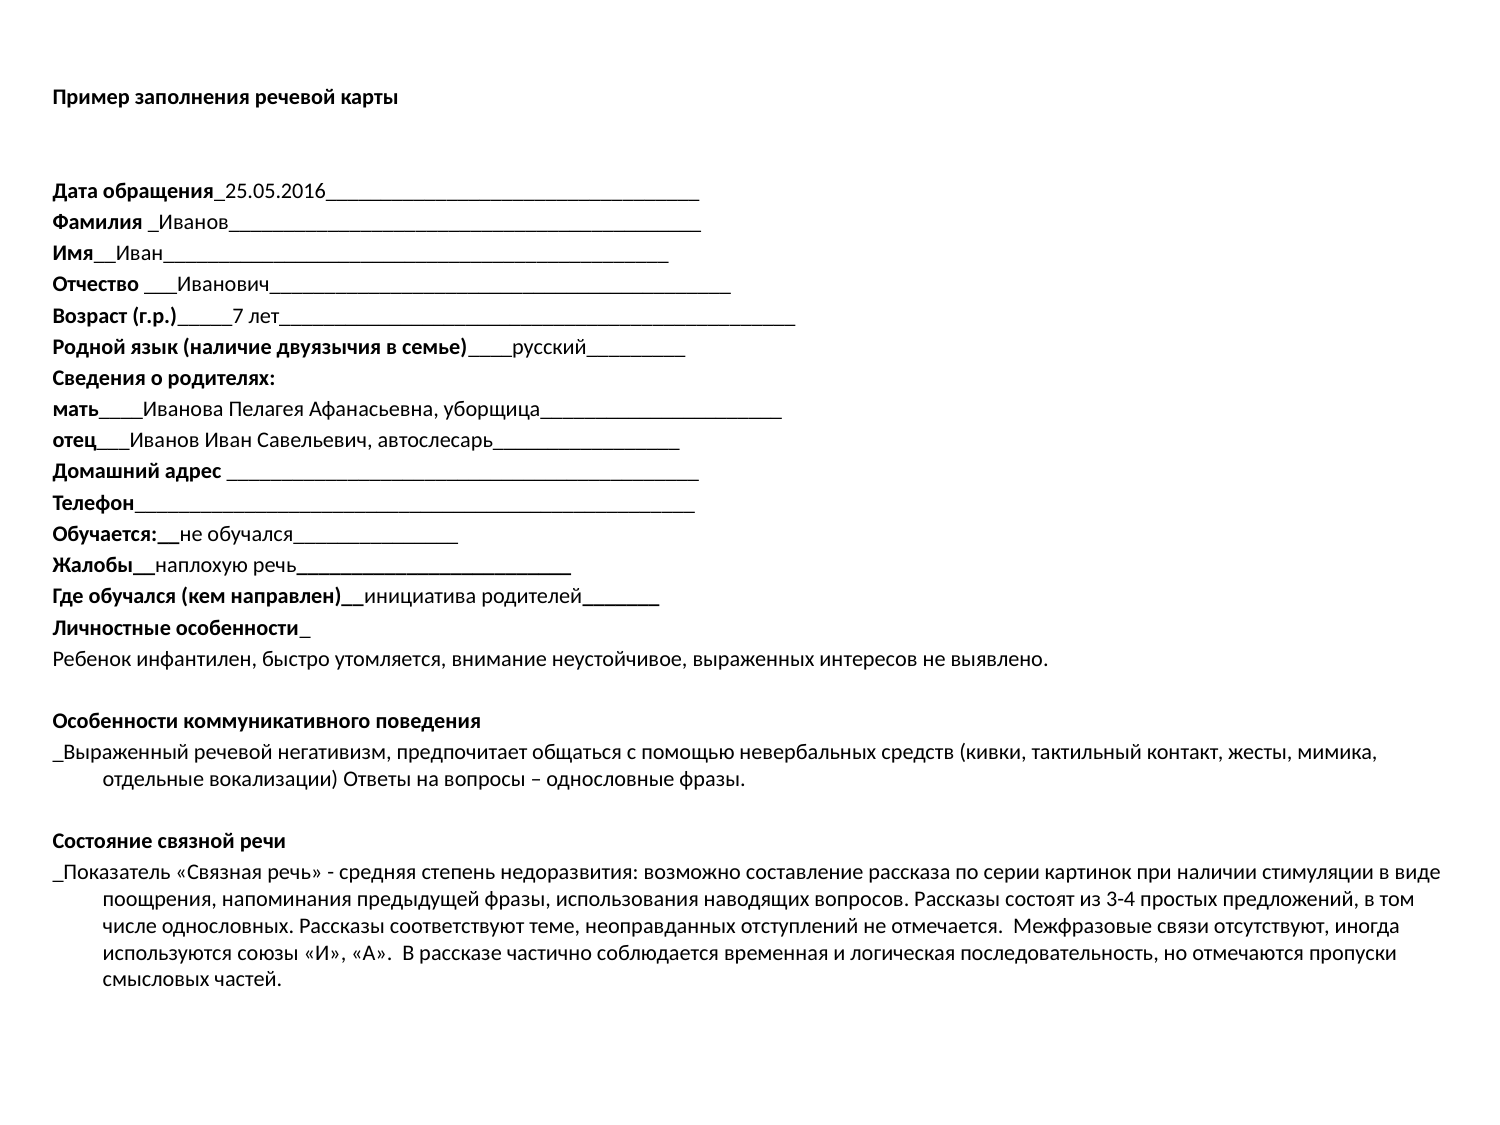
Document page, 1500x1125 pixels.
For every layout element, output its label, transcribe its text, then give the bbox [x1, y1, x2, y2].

list Пример заполнения речевой карты Дата обращения_25.05.2016__________________________________ Фамилия _Иванов___________________________________________ Имя__Иван______________________________________________ Отчество ___Иванович__________________________________________ Возраст (г.р.)_____7 лет_______________________________________________ Родной язык (наличие двуязычия в семье)____русский_________ Сведения о родителях: мать____Иванова Пелагея Афанасьевна, уборщица______________________ отец___Иванов Иван Савельевич, автослесарь_________________ Домашний адрес ___________________________________________ Телефон___________________________________________________ Обучается:­­­­­­­__не обучался_______________ Жалобы­­­­­­­­­­­­­­__наплохую речь_________________________ Где обучался (кем направлен)__инициатива родителей_______ Личностные особенности­­­­­­­­­­­­­­­­­­­­­­­­­­­­­­­­­­­­­­_ Ребенок инфантилен, быстро утомляется, внимание неустойчивое, выраженных интересов не выявлено. Особенности коммуникативного поведения _Выраженный речевой негативизм, предпочитает общаться с помощью невербальных средств (кивки, тактильный контакт, жесты, мимика, отдельные вокализации) Ответы на вопросы – однословные фразы. Состояние связной речи _Показатель «Связная речь» - средняя степень недоразвития: возможно составление рассказа по серии картинок при наличии стимуляции в виде поощрения, напоминания предыдущей фразы, использования наводящих вопросов. Рассказы состоят из 3-4 простых предложений, в том числе однословных. Рассказы соответствуют теме, неоправданных отступлений не отмечается. Межфразовые связи отсутствуют, иногда используются союзы «И», «А». В рассказе частично соблюдается временная и логическая последовательность, но отмечаются пропуски смысловых частей. [37, 75, 1463, 1088]
